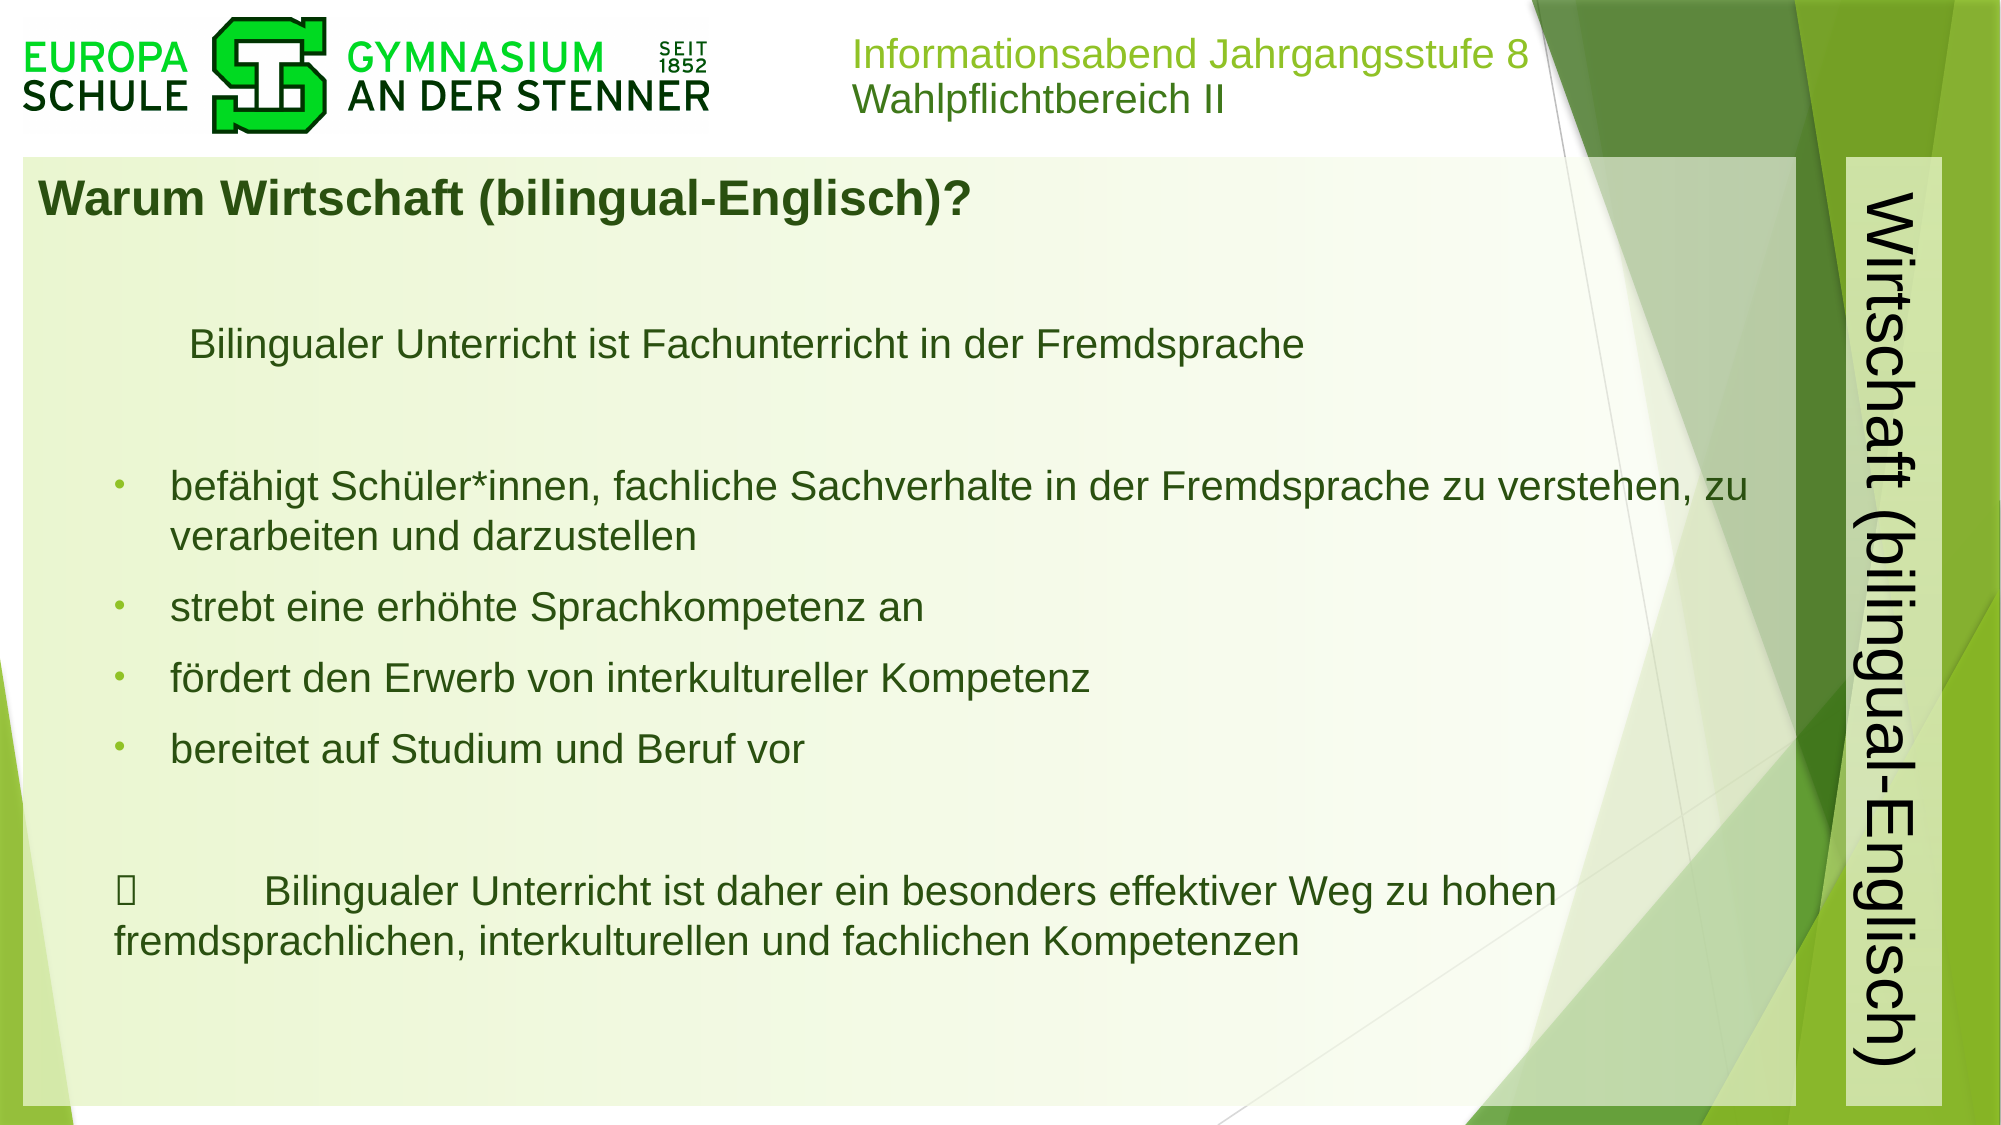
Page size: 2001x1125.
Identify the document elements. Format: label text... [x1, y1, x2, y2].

text_box Wirtschaft (bilingual-Englisch) [1846, 157, 1942, 1106]
list Warum Wirtschaft (bilingual-Englisch)? Bilingualer Unterricht ist Fachunterricht in der Fremdsprache befähigt Schüler*innen, fachliche Sachverhalte in der Fremdsprache zu verstehen, zu verarbeiten und darzustellen strebt eine erhöhte Sprachkompetenz an fördert den Erwerb von interkultureller Kompetenz bereitet auf Studium und Beruf vor  Bilingualer Unterricht ist daher ein besonders effektiver Weg zu hohen fremdsprachlichen, interkulturellen und fachlichen Kompetenzen [23, 157, 1796, 1106]
title Informationsabend Jahrgangsstufe 8 Wahlpflichtbereich II [836, 19, 2000, 137]
picture [23, 16, 709, 134]
